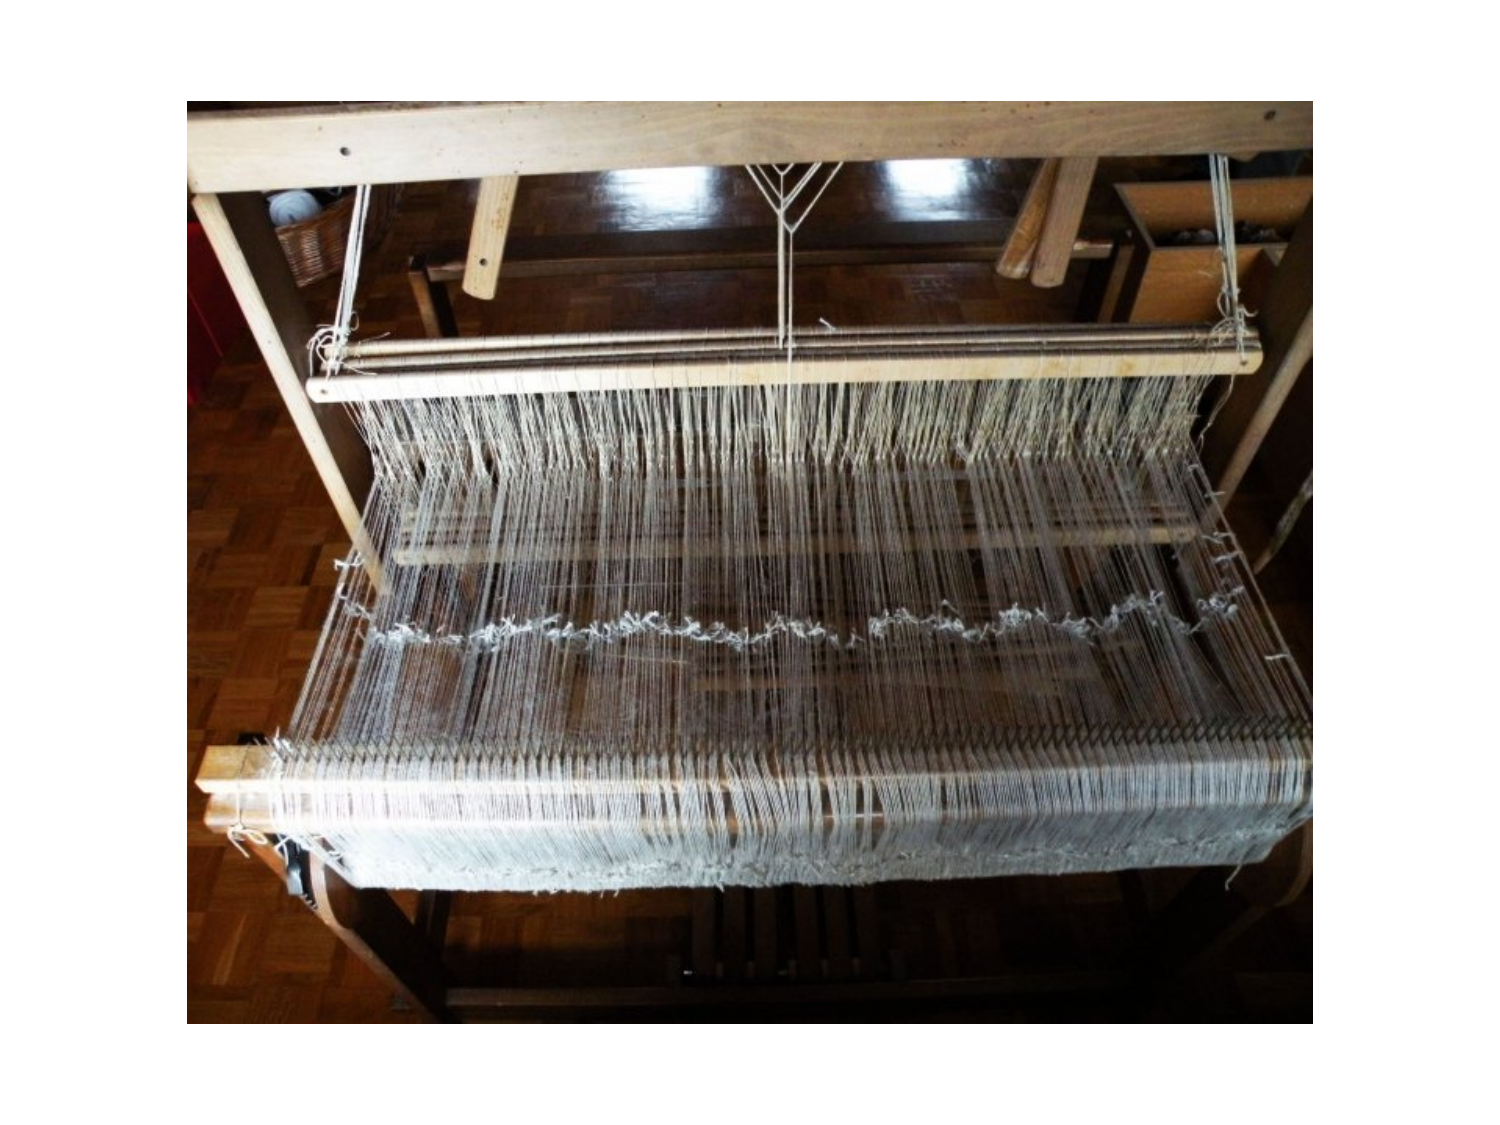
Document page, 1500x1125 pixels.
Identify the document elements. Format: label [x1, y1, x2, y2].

picture [187, 101, 1313, 1024]
